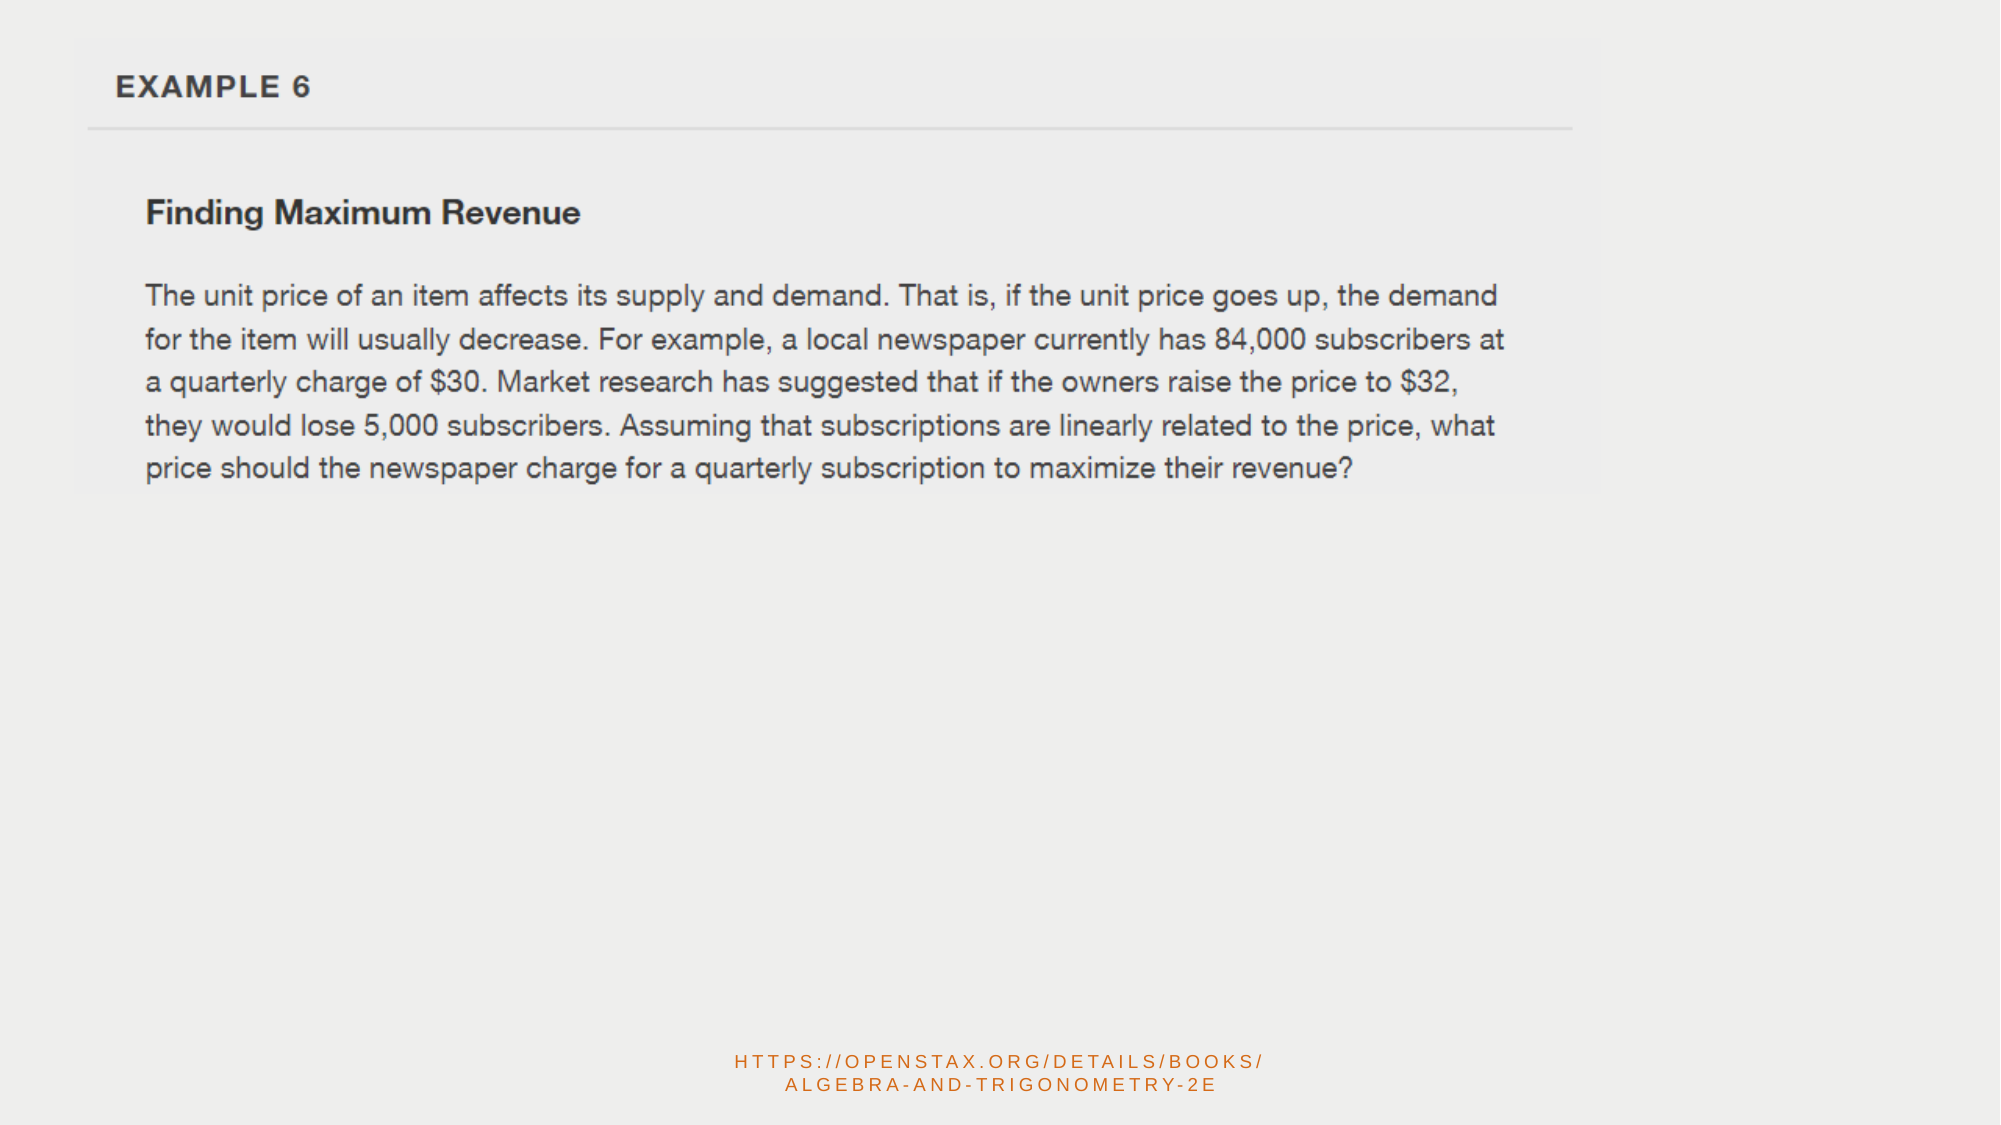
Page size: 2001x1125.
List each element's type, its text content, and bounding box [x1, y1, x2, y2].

picture [74, 38, 1601, 494]
footer https://openstax.org/details/books/algebra-and-trigonometry-2e [662, 1042, 1338, 1103]
